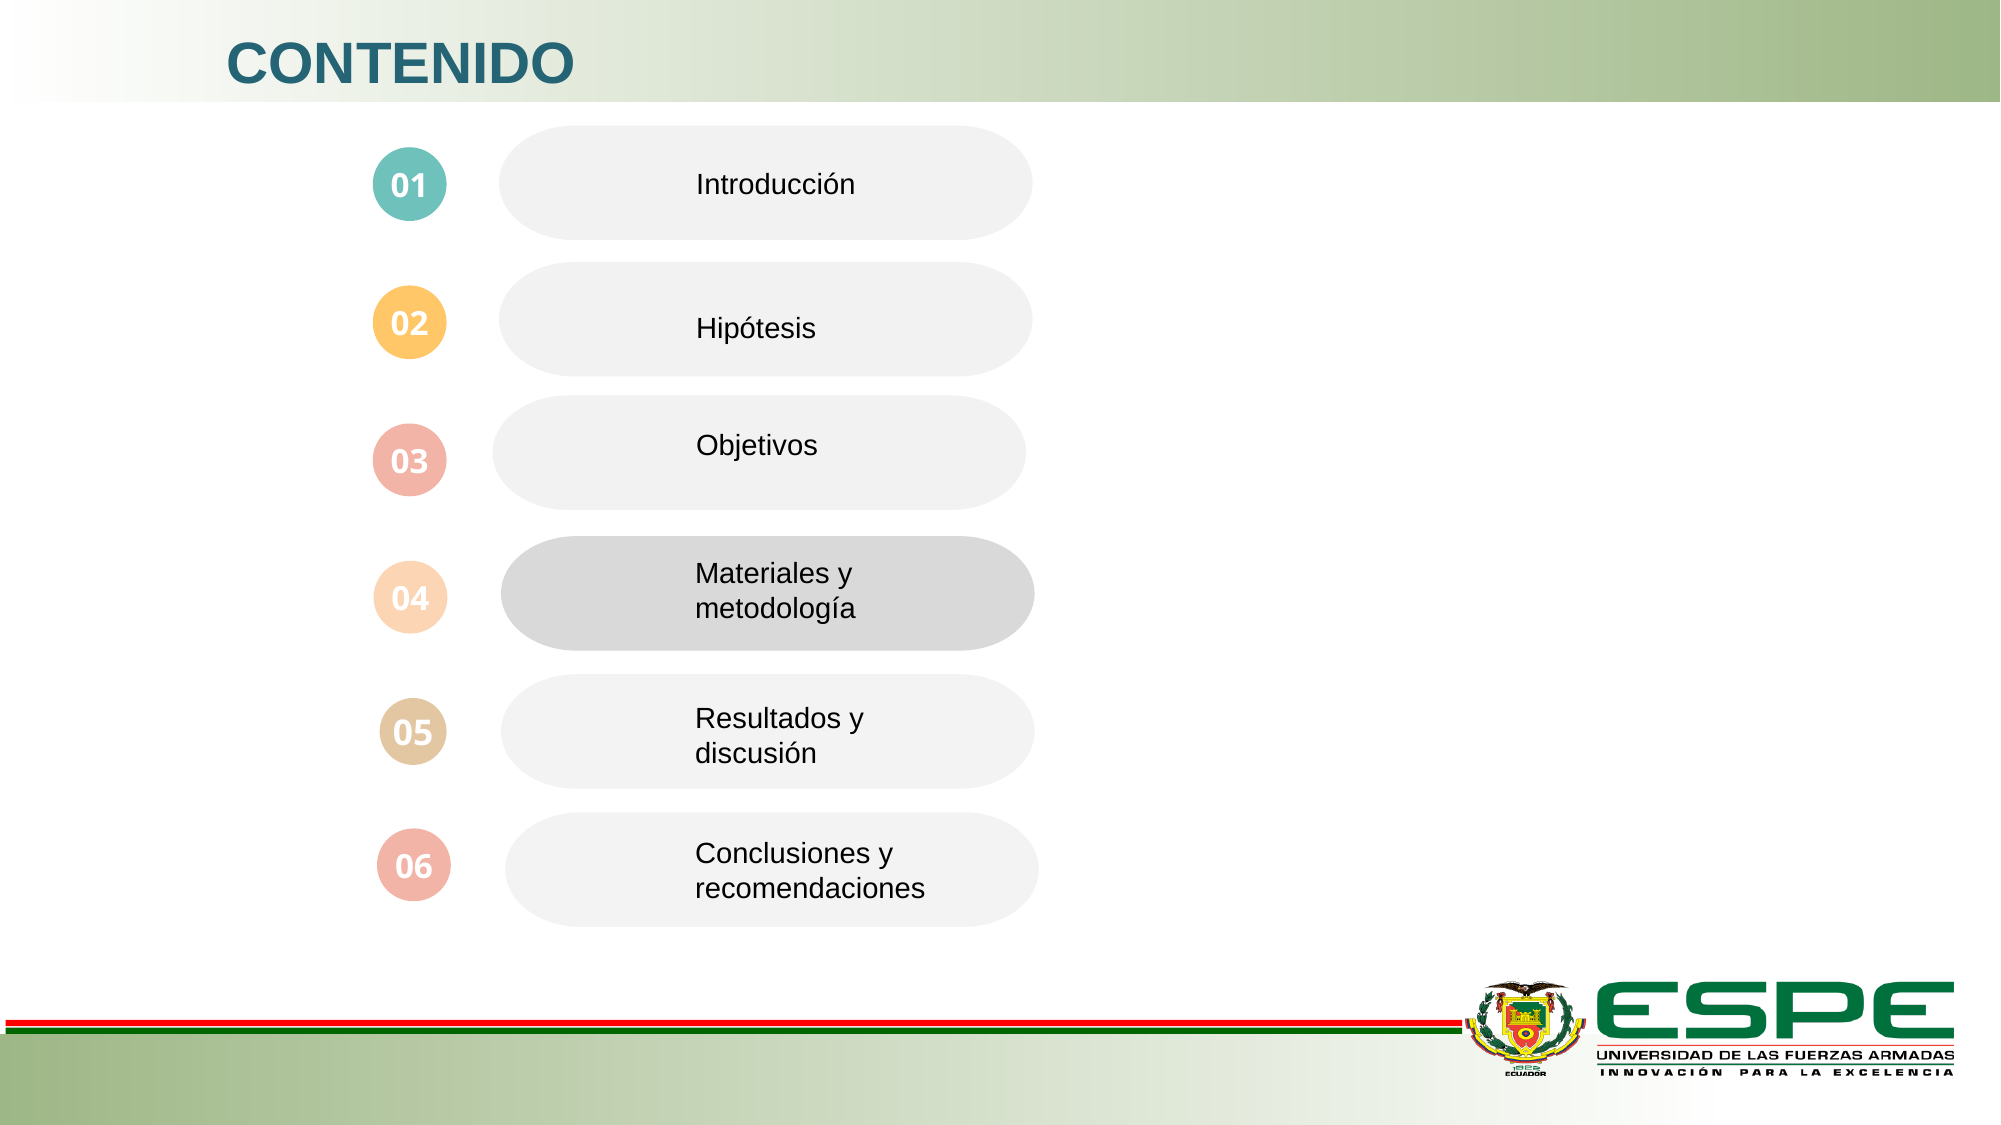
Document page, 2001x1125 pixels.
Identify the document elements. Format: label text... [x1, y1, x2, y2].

text_box 03 [372, 423, 447, 497]
text_box [498, 125, 1033, 241]
text_box 01 [372, 147, 447, 221]
text_box Objetivos [650, 402, 868, 485]
text_box 02 [372, 285, 447, 360]
text_box [500, 536, 1035, 651]
text_box [498, 261, 1033, 377]
text_box [500, 674, 1035, 789]
picture [1465, 981, 1954, 1076]
text_box Introducción [650, 141, 923, 224]
text_box Resultados y discusión [649, 693, 939, 776]
text_box [505, 812, 1039, 927]
text_box 05 [379, 697, 447, 765]
text_box Hipótesis [650, 285, 923, 368]
text_box Materiales y metodología [649, 547, 939, 631]
text_box 06 [377, 828, 451, 902]
text_box CONTENIDO [199, 17, 603, 103]
text_box Conclusiones y recomendaciones [649, 828, 985, 911]
text_box [492, 395, 1027, 510]
text_box 04 [373, 560, 448, 634]
